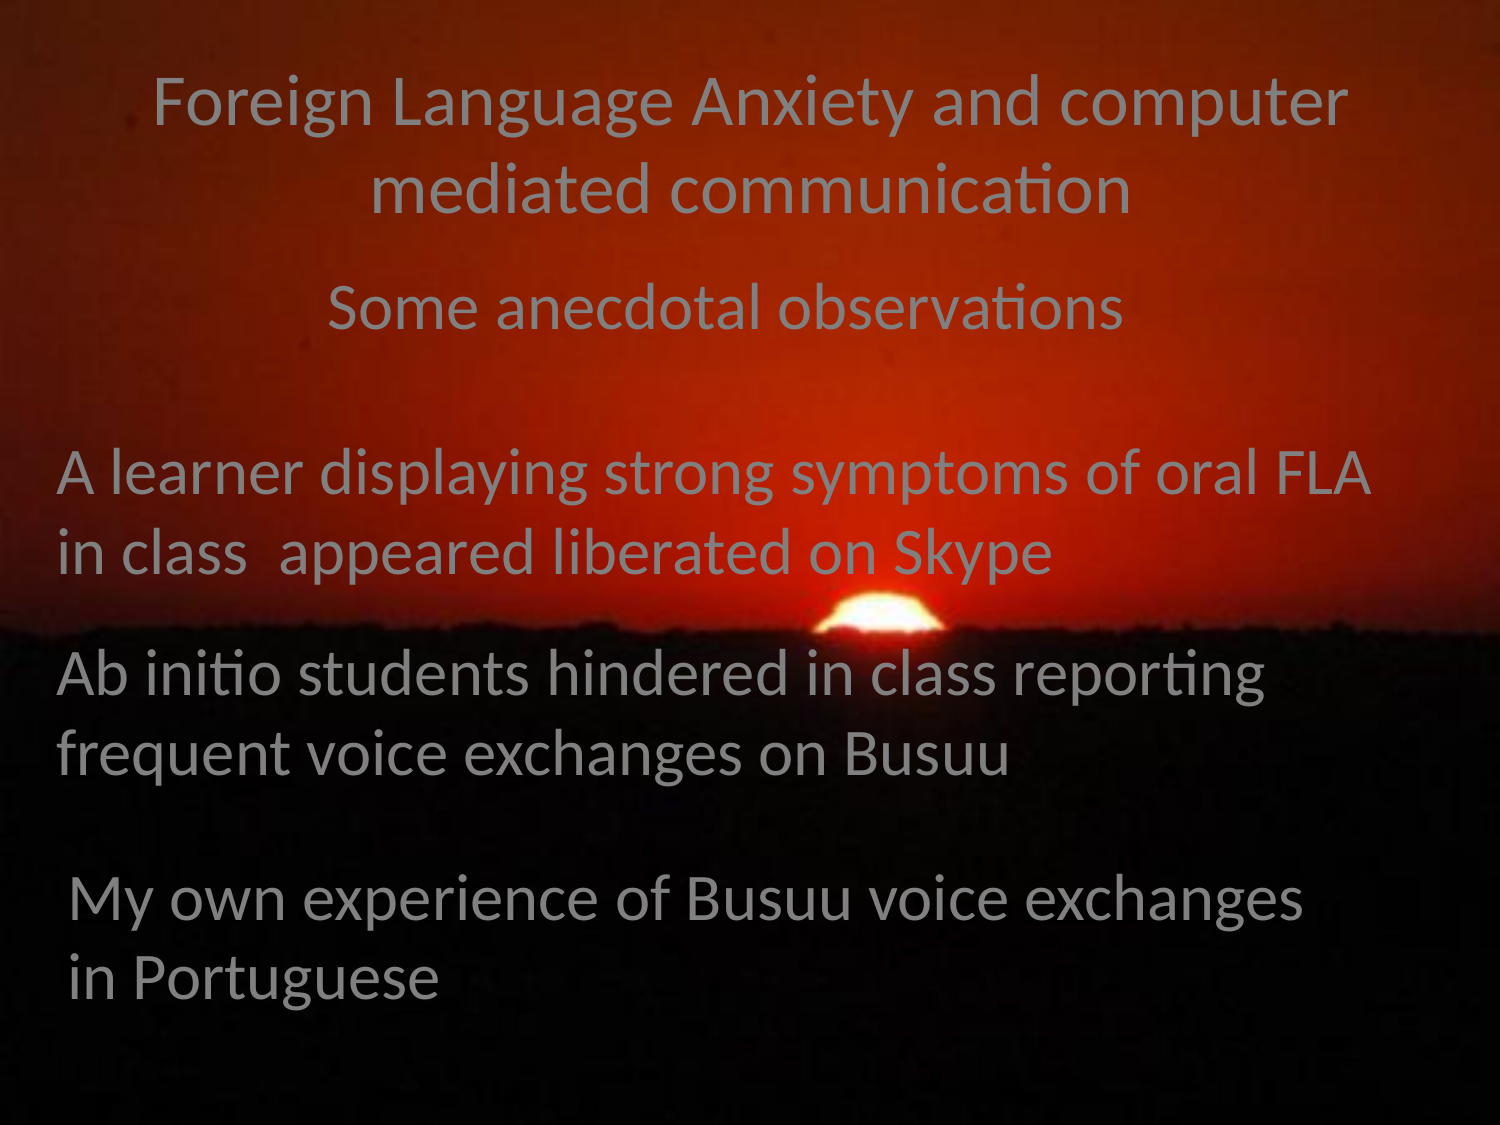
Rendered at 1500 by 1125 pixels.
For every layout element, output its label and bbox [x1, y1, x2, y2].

list [0, 0, 1500, 1125]
